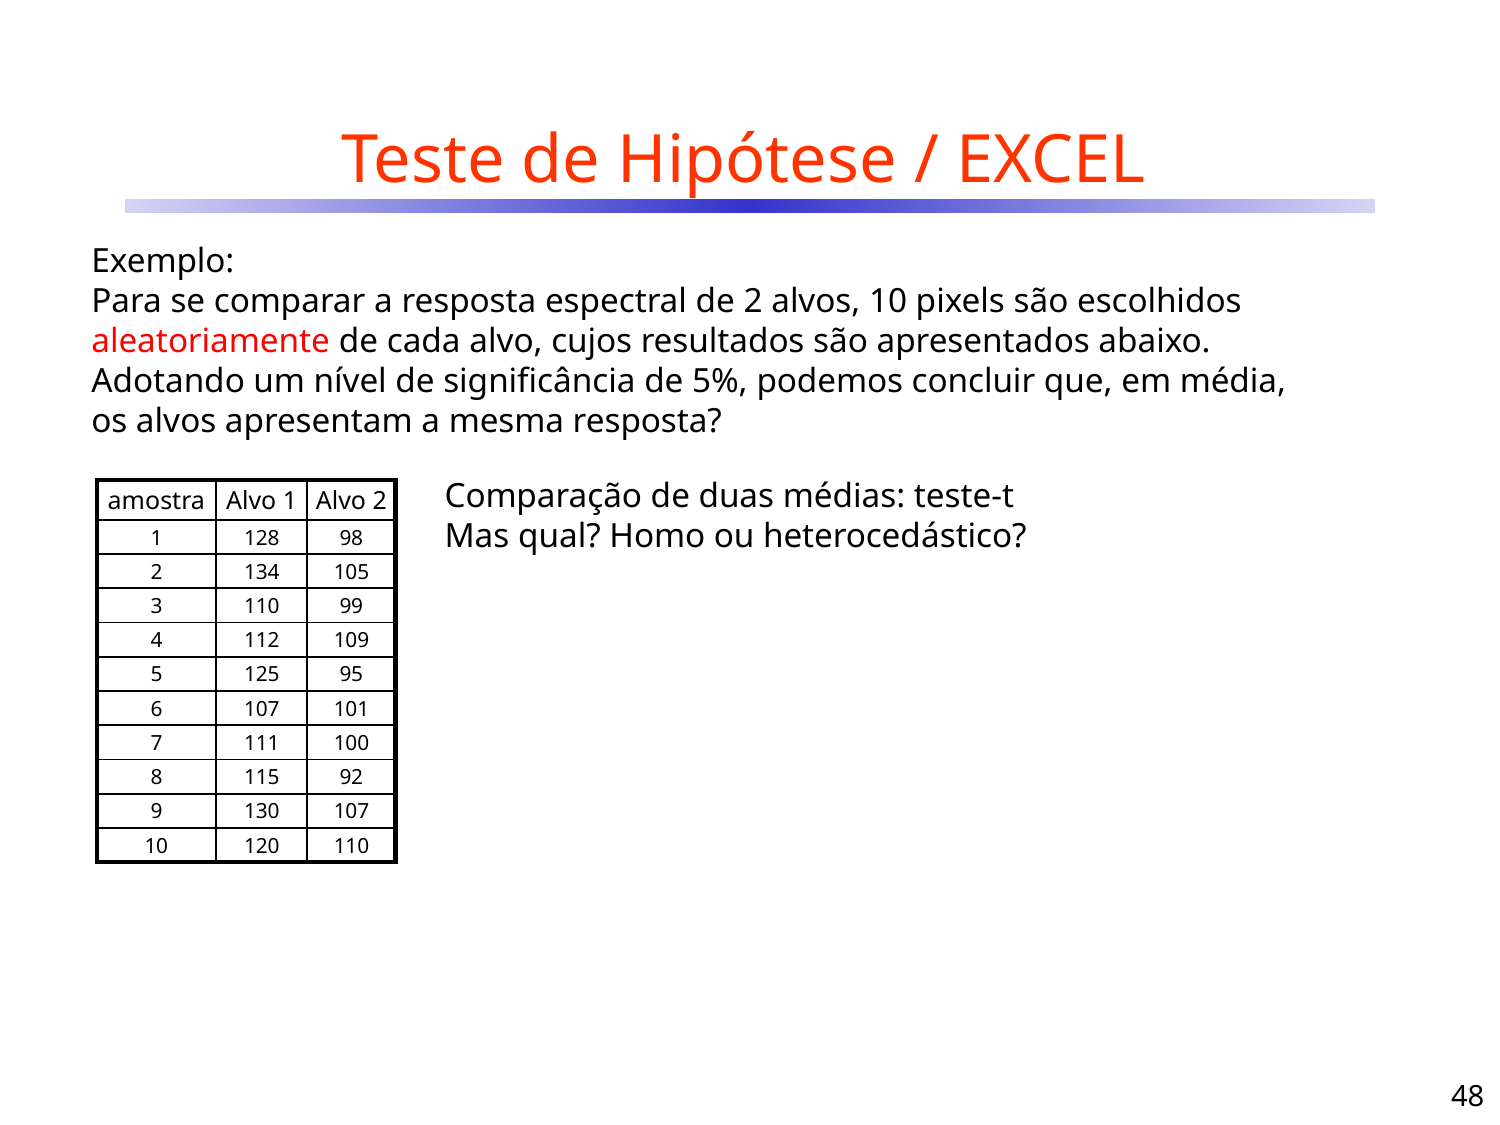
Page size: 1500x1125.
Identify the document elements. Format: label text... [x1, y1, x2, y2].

table_cell 107 [308, 795, 393, 827]
table_cell 7 [99, 726, 215, 759]
table_cell 2 [99, 555, 215, 587]
table_cell 95 [308, 658, 393, 690]
table_cell 100 [308, 726, 393, 759]
table_cell 10 [99, 829, 215, 860]
table_cell 5 [99, 658, 215, 690]
table_cell 9 [99, 795, 215, 827]
table_cell 128 [217, 521, 306, 553]
table_cell 112 [217, 623, 306, 656]
slide_number 48 [1186, 1049, 1500, 1125]
table_cell 110 [308, 829, 393, 860]
table_cell 4 [99, 623, 215, 656]
table_cell 110 [217, 589, 306, 622]
table_cell 1 [99, 521, 215, 553]
title Teste de Hipótese / EXCEL [49, 99, 1438, 213]
table_cell 3 [99, 589, 215, 622]
table_cell 98 [308, 521, 393, 553]
table_cell 8 [99, 760, 215, 793]
table_header Alvo 1 [217, 482, 306, 519]
table_cell 111 [217, 726, 306, 759]
text_box Comparação de duas médias: teste-t Mas qual? Homo ou heterocedástico? [429, 467, 1043, 562]
table_cell 92 [308, 760, 393, 793]
table_cell 130 [217, 795, 306, 827]
table_header Alvo 2 [308, 482, 393, 519]
text_box Exemplo: Para se comparar a resposta espectral de 2 alvos, 10 pixels são escolhidos aleatoriamente de cada alvo, cujos resultados são apresentados abaixo. Adotando um nível de significância de 5%, podemos concluir que, em média, os alvos apresentam a mesma resposta? [76, 231, 1318, 447]
table_cell 6 [99, 692, 215, 724]
table_cell 105 [308, 555, 393, 587]
table_cell 109 [308, 623, 393, 656]
table_cell 99 [308, 589, 393, 622]
table_cell 101 [308, 692, 393, 724]
table_cell 125 [217, 658, 306, 690]
table_header amostra [99, 482, 215, 519]
table_cell 134 [217, 555, 306, 587]
table_cell 107 [217, 692, 306, 724]
table_cell 120 [217, 829, 306, 860]
table_cell 115 [217, 760, 306, 793]
